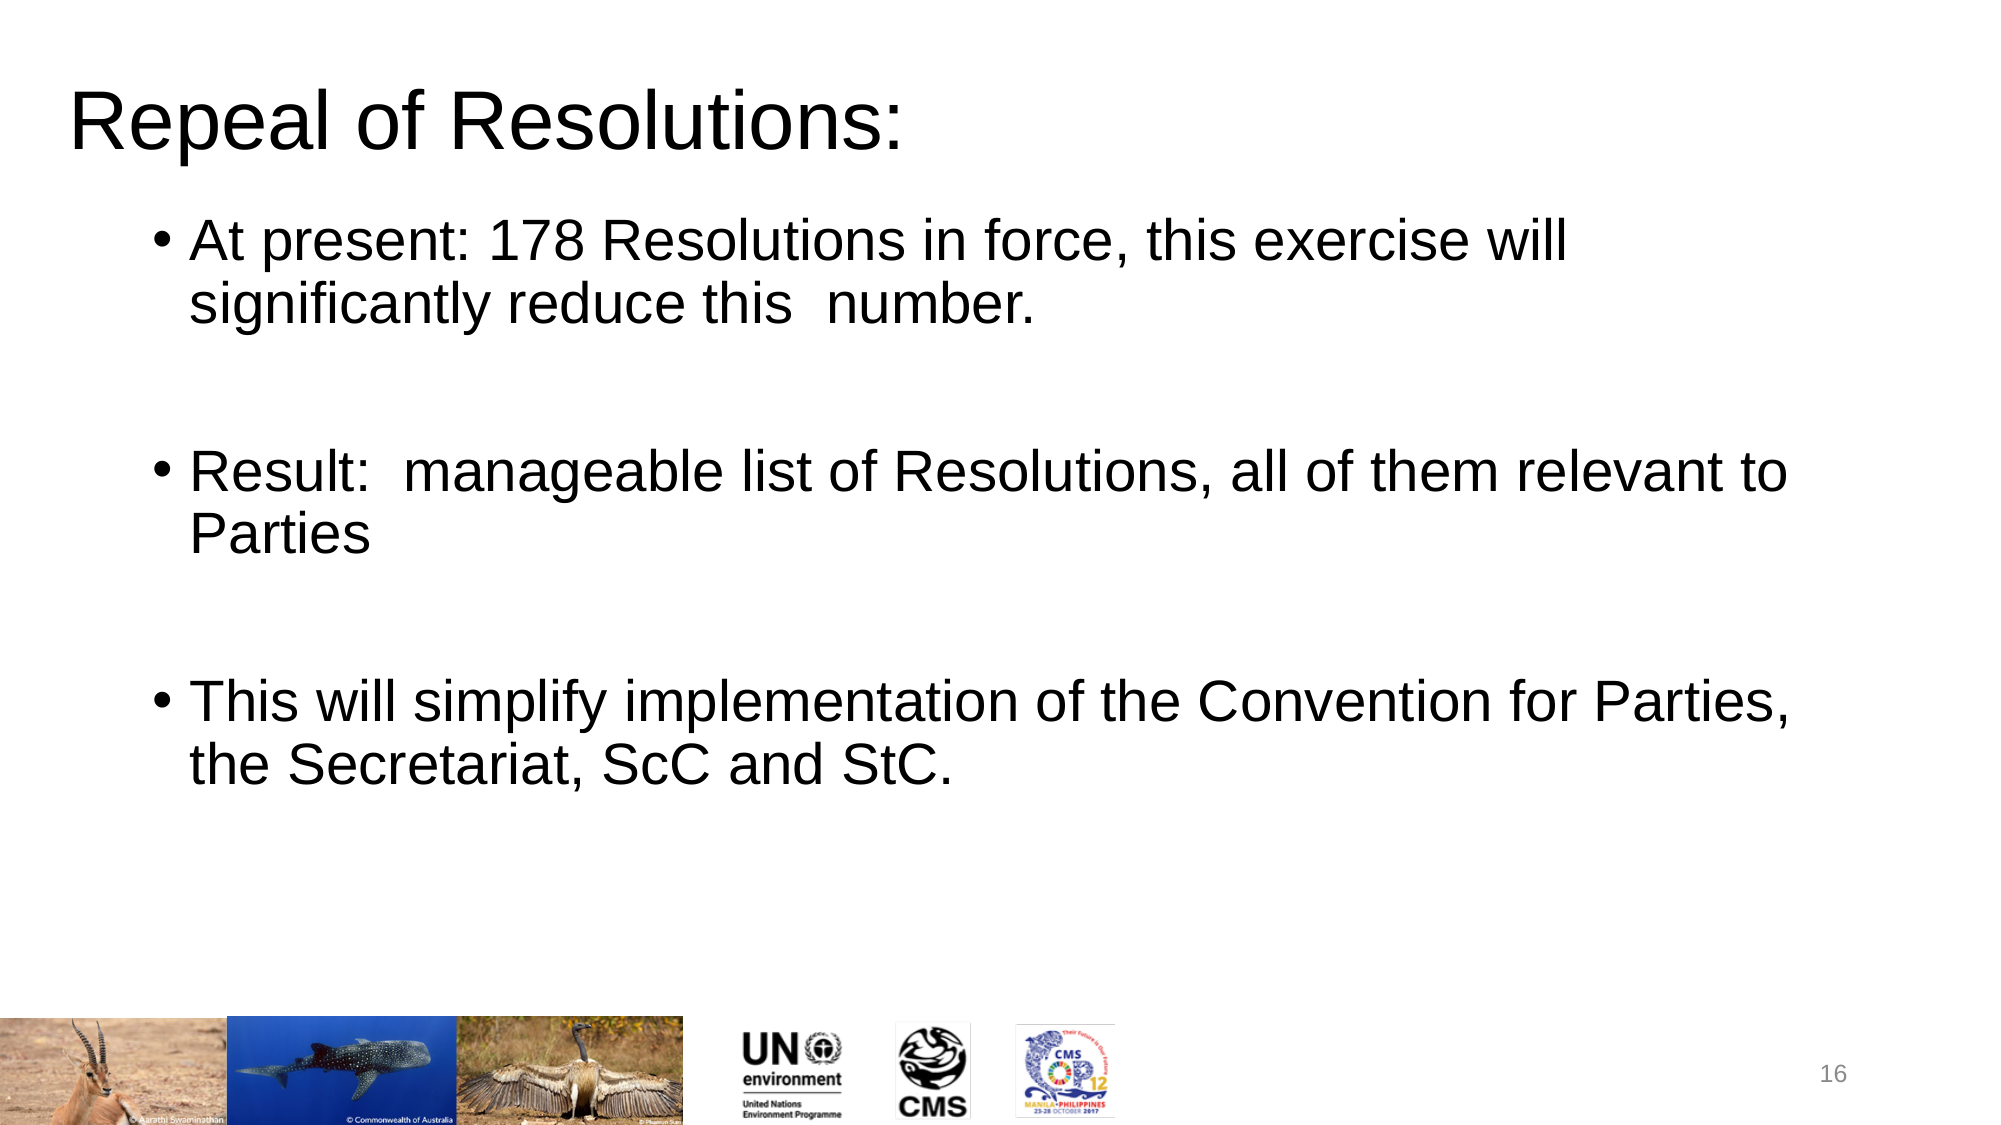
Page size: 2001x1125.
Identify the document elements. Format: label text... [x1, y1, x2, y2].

list At present: 178 Resolutions in force, this exercise will significantly reduce this number. Result: manageable list of Resolutions, all of them relevant to Parties This will simplify implementation of the Convention for Parties, the Secretariat, ScC and StC. [137, 202, 1863, 848]
text_box Repeal of Resolutions: [53, 65, 1863, 180]
slide_number 16 [1412, 1042, 1863, 1103]
picture [0, 1016, 683, 1125]
picture [725, 1013, 1115, 1125]
